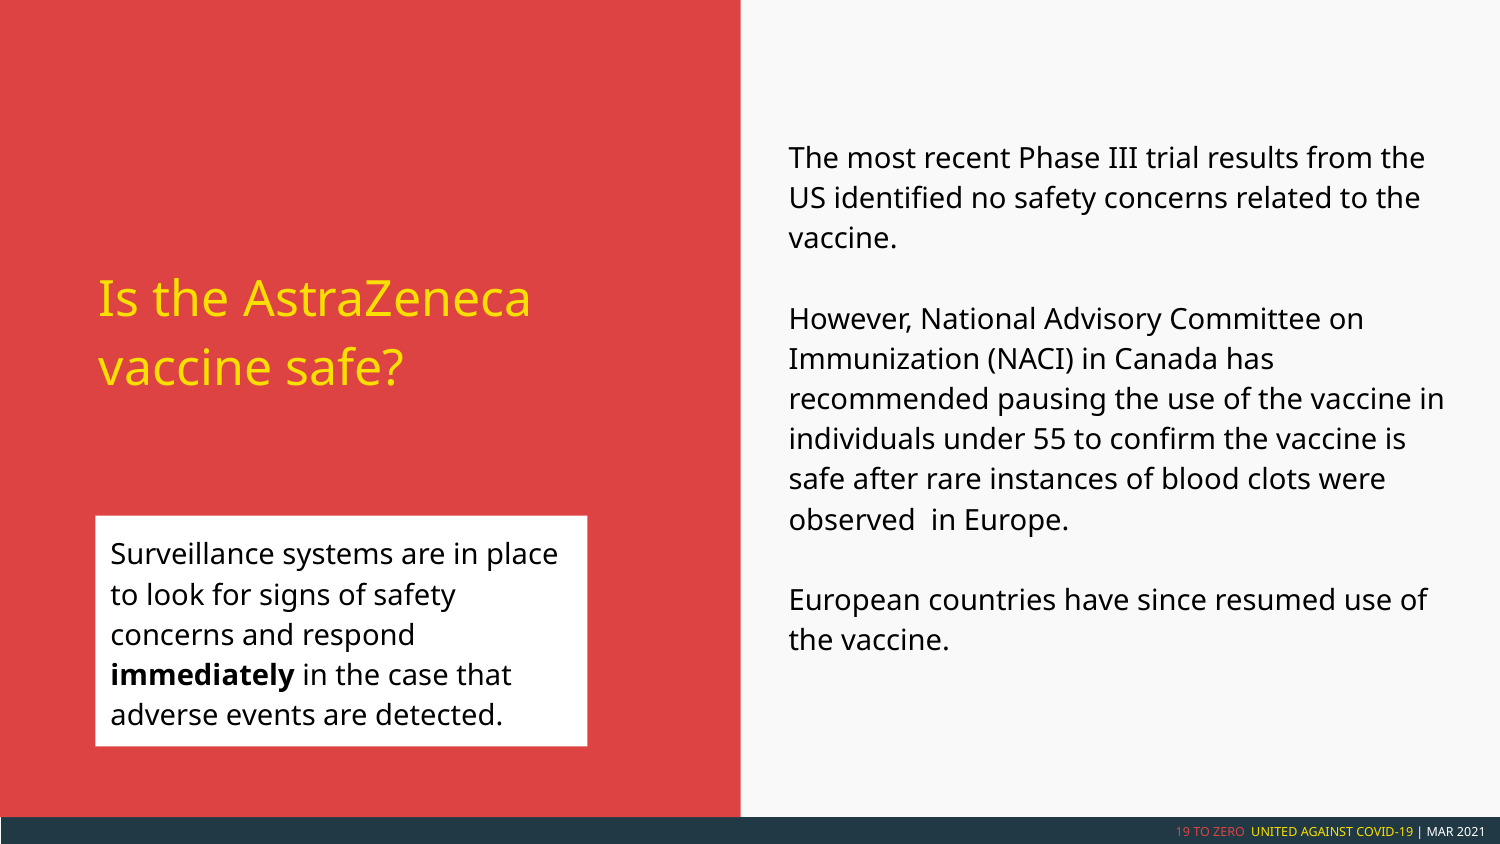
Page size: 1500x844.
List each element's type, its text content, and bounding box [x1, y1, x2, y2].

list The most recent Phase III trial results from the US identified no safety concerns related to the vaccine. However, National Advisory Committee on Immunization (NACI) in Canada has recommended pausing the use of the vaccine in individuals under 55 to confirm the vaccine is safe after rare instances of blood clots were observed in Europe. European countries have since resumed use of the vaccine. [777, 128, 1466, 486]
text_box Is the AstraZeneca vaccine safe? [87, 251, 681, 593]
text_box [0, 0, 741, 818]
text_box Surveillance systems are in place to look for signs of safety concerns and respond immediately in the case that adverse events are detected. [95, 515, 588, 747]
text_box 19 TO ZERO UNITED AGAINST COVID-19 | MAR 2021 [1, 817, 1500, 844]
